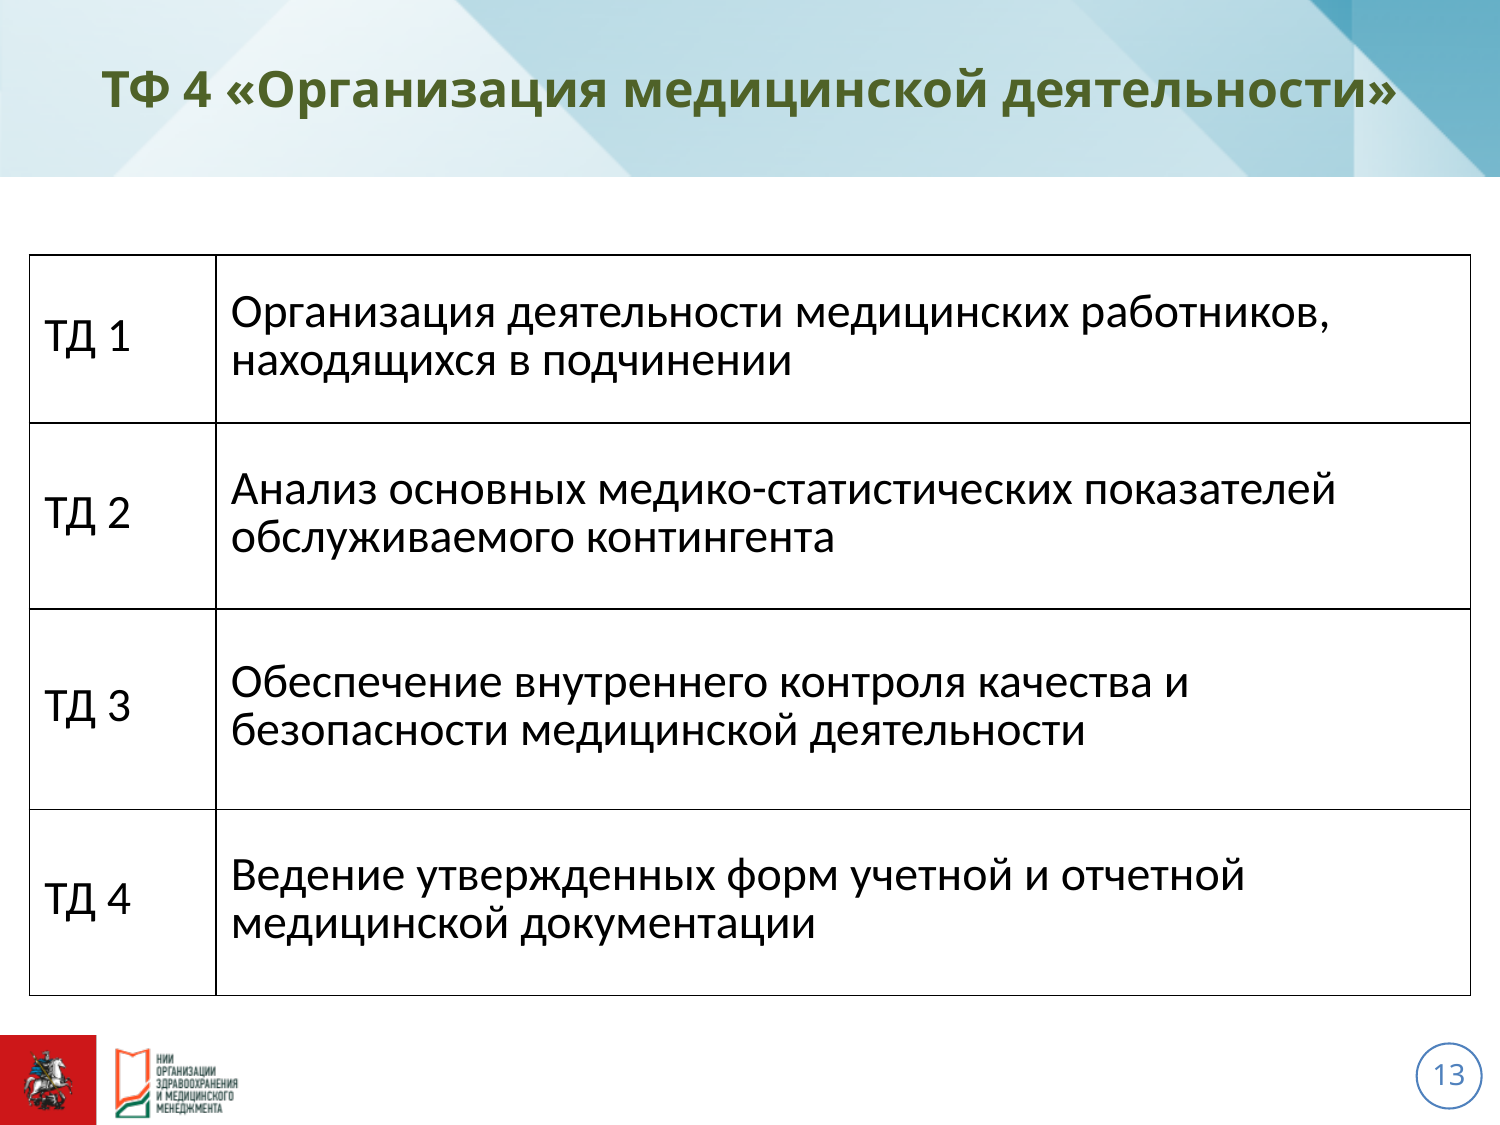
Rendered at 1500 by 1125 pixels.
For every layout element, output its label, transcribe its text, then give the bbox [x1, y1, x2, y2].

table_cell Обеспечение внутреннего контроля качества и безопасности медицинской деятельности [217, 610, 1470, 809]
table_header Организация деятельности медицинских работников, находящихся в подчинении [217, 256, 1470, 422]
title ТФ 4 «Организация медицинской деятельности» [0, 0, 1500, 176]
table_header ТД 1 [30, 256, 215, 422]
table_cell Ведение утвержденных форм учетной и отчетной медицинской документации [217, 810, 1470, 995]
table_cell ТД 2 [30, 424, 215, 608]
table_cell ТД 4 [30, 810, 215, 995]
table_cell Анализ основных медико-статистических показателей обслуживаемого контингента [217, 424, 1470, 608]
table_cell ТД 3 [30, 610, 215, 809]
